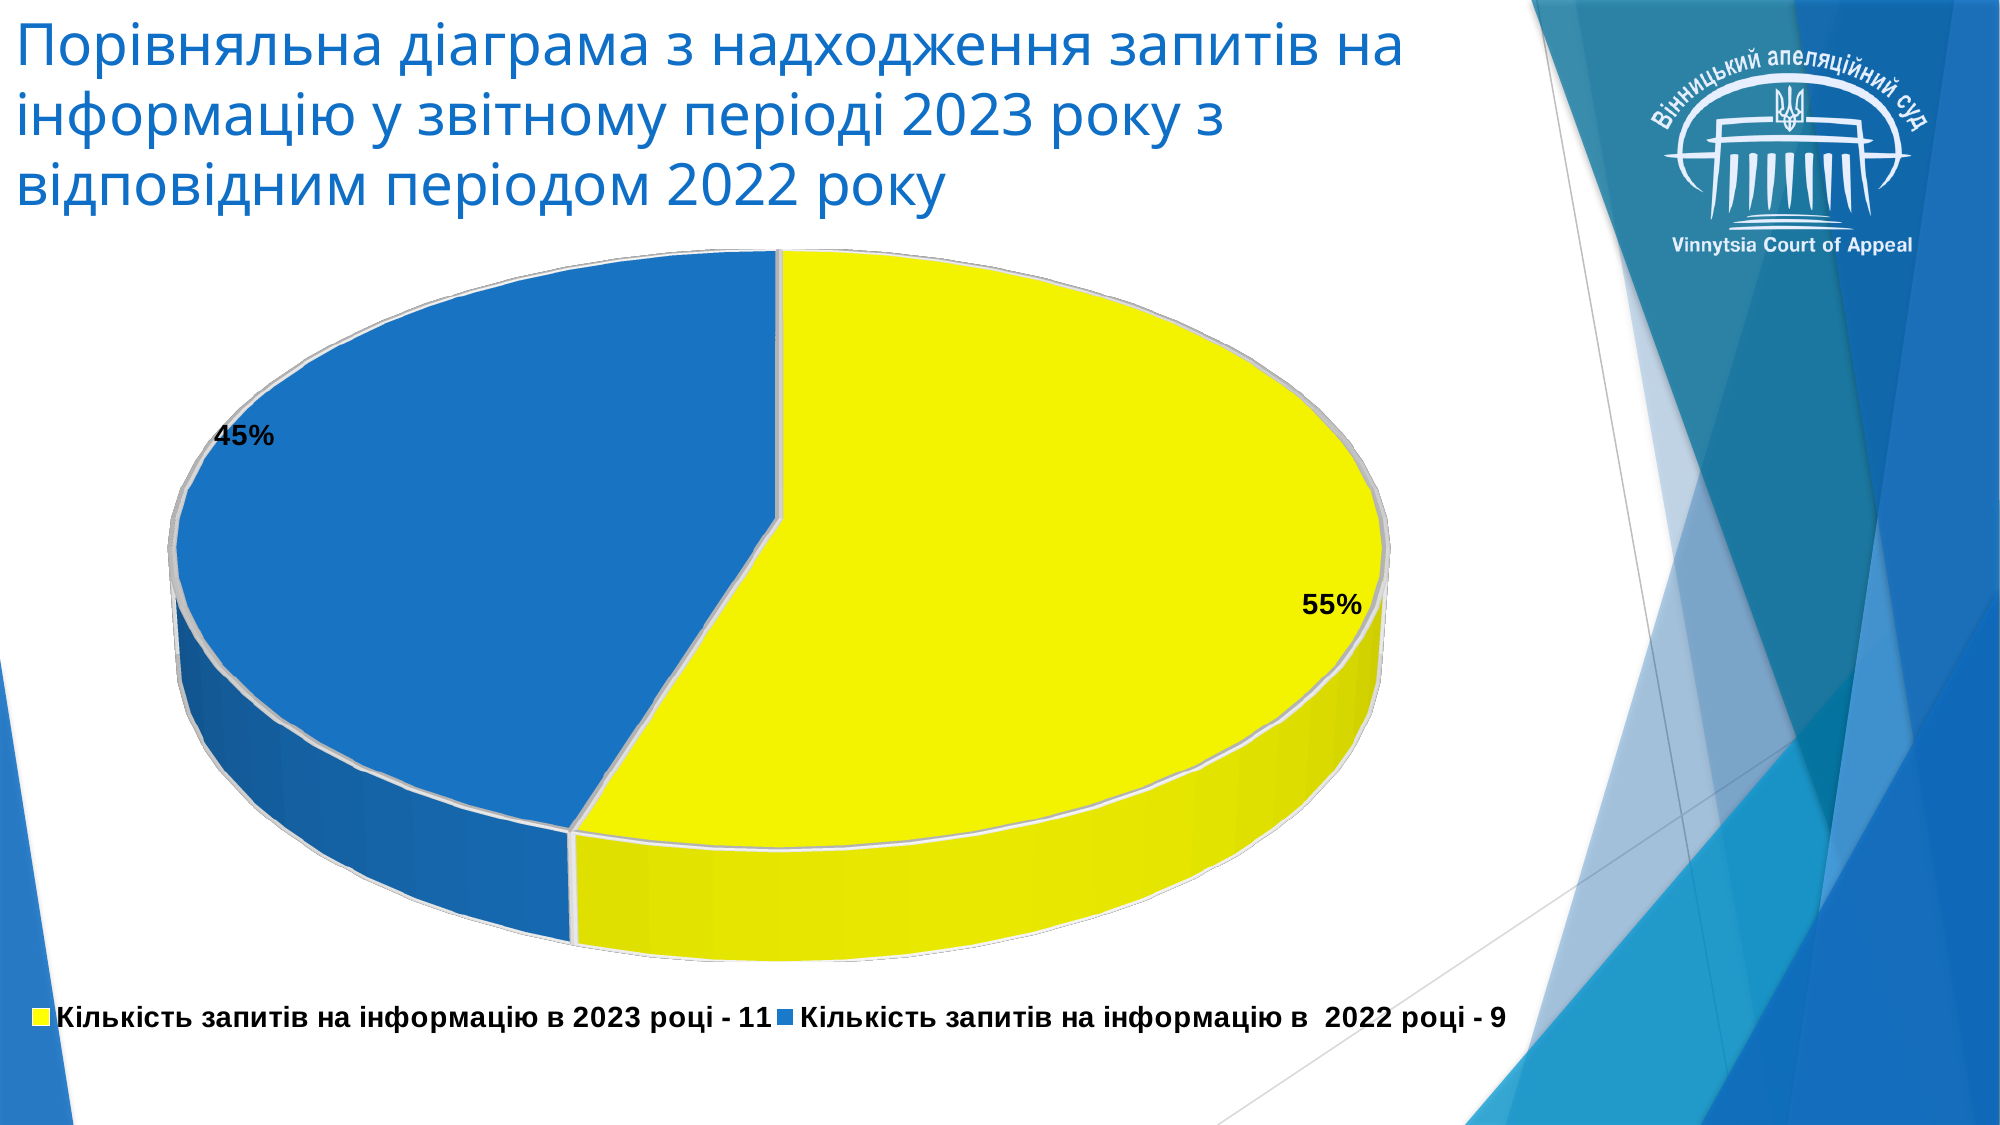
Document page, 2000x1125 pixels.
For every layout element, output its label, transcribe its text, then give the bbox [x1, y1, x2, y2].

chart [9, 207, 1512, 1083]
picture [1620, 0, 1957, 296]
title Порівняльна діаграма з надходження запитів на інформацію у звітному періоді 2023 року з відповідним періодом 2022 року [0, 0, 1521, 220]
